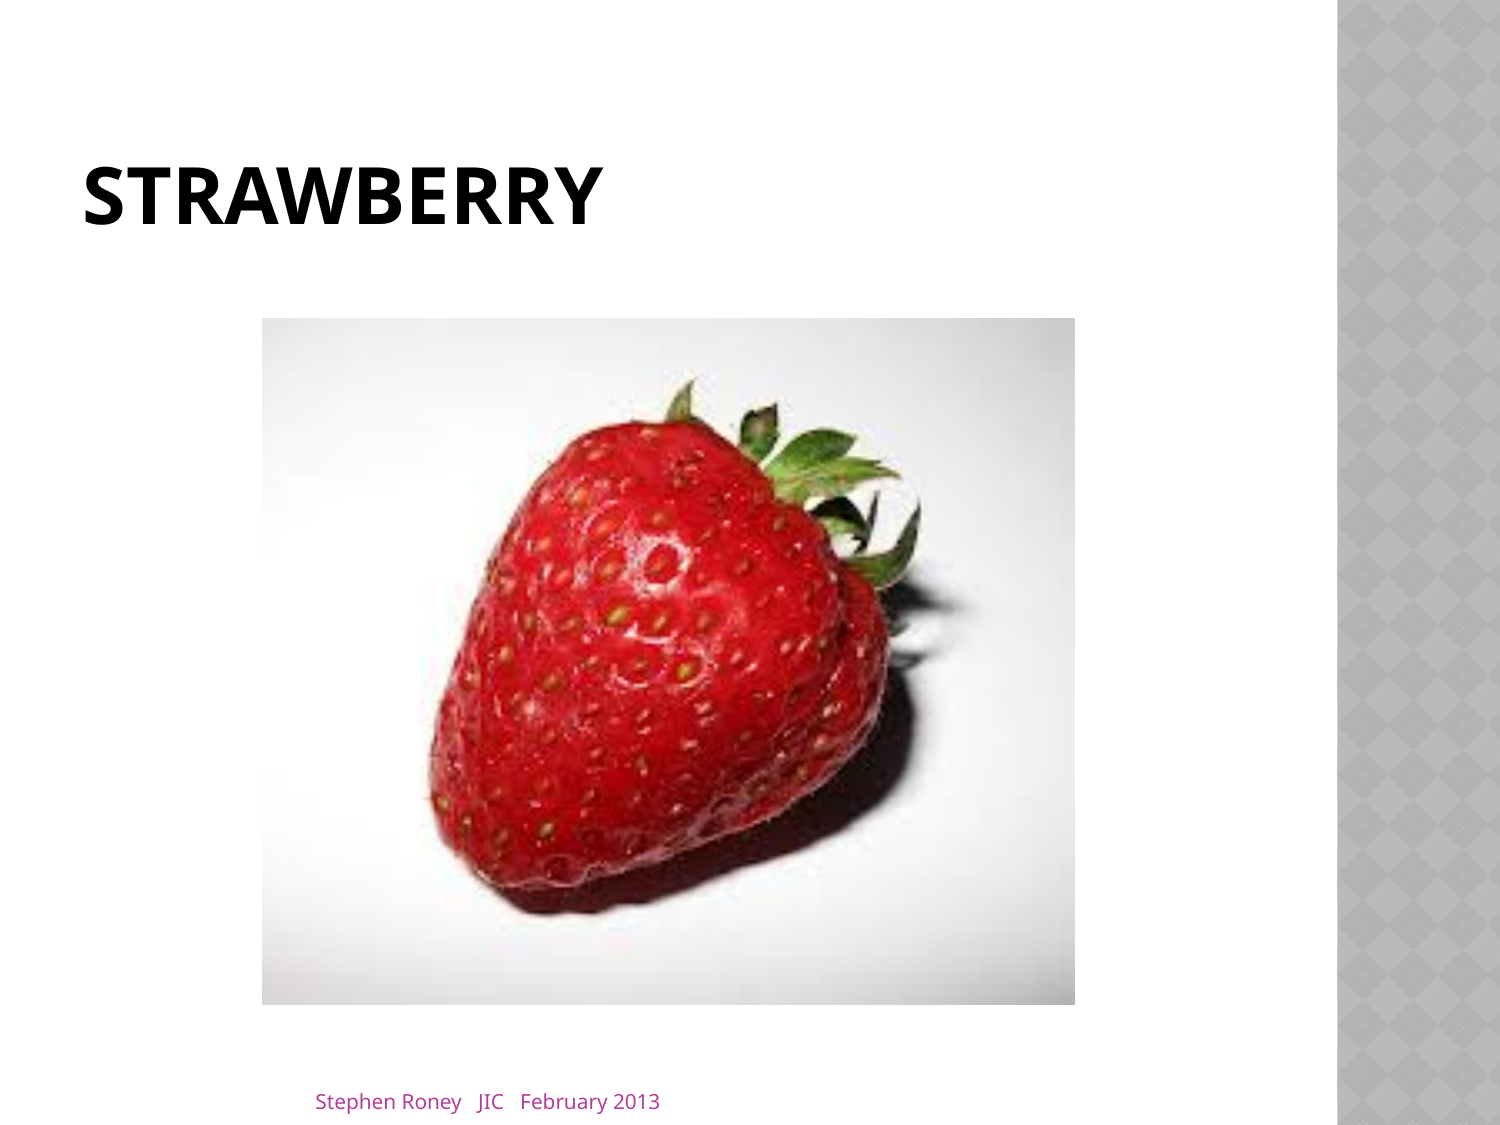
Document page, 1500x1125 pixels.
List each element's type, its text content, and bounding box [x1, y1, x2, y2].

title strawberry [75, 52, 1263, 240]
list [261, 318, 1076, 1005]
footer Stephen Roney JIC February 2013 [75, 1075, 675, 1114]
